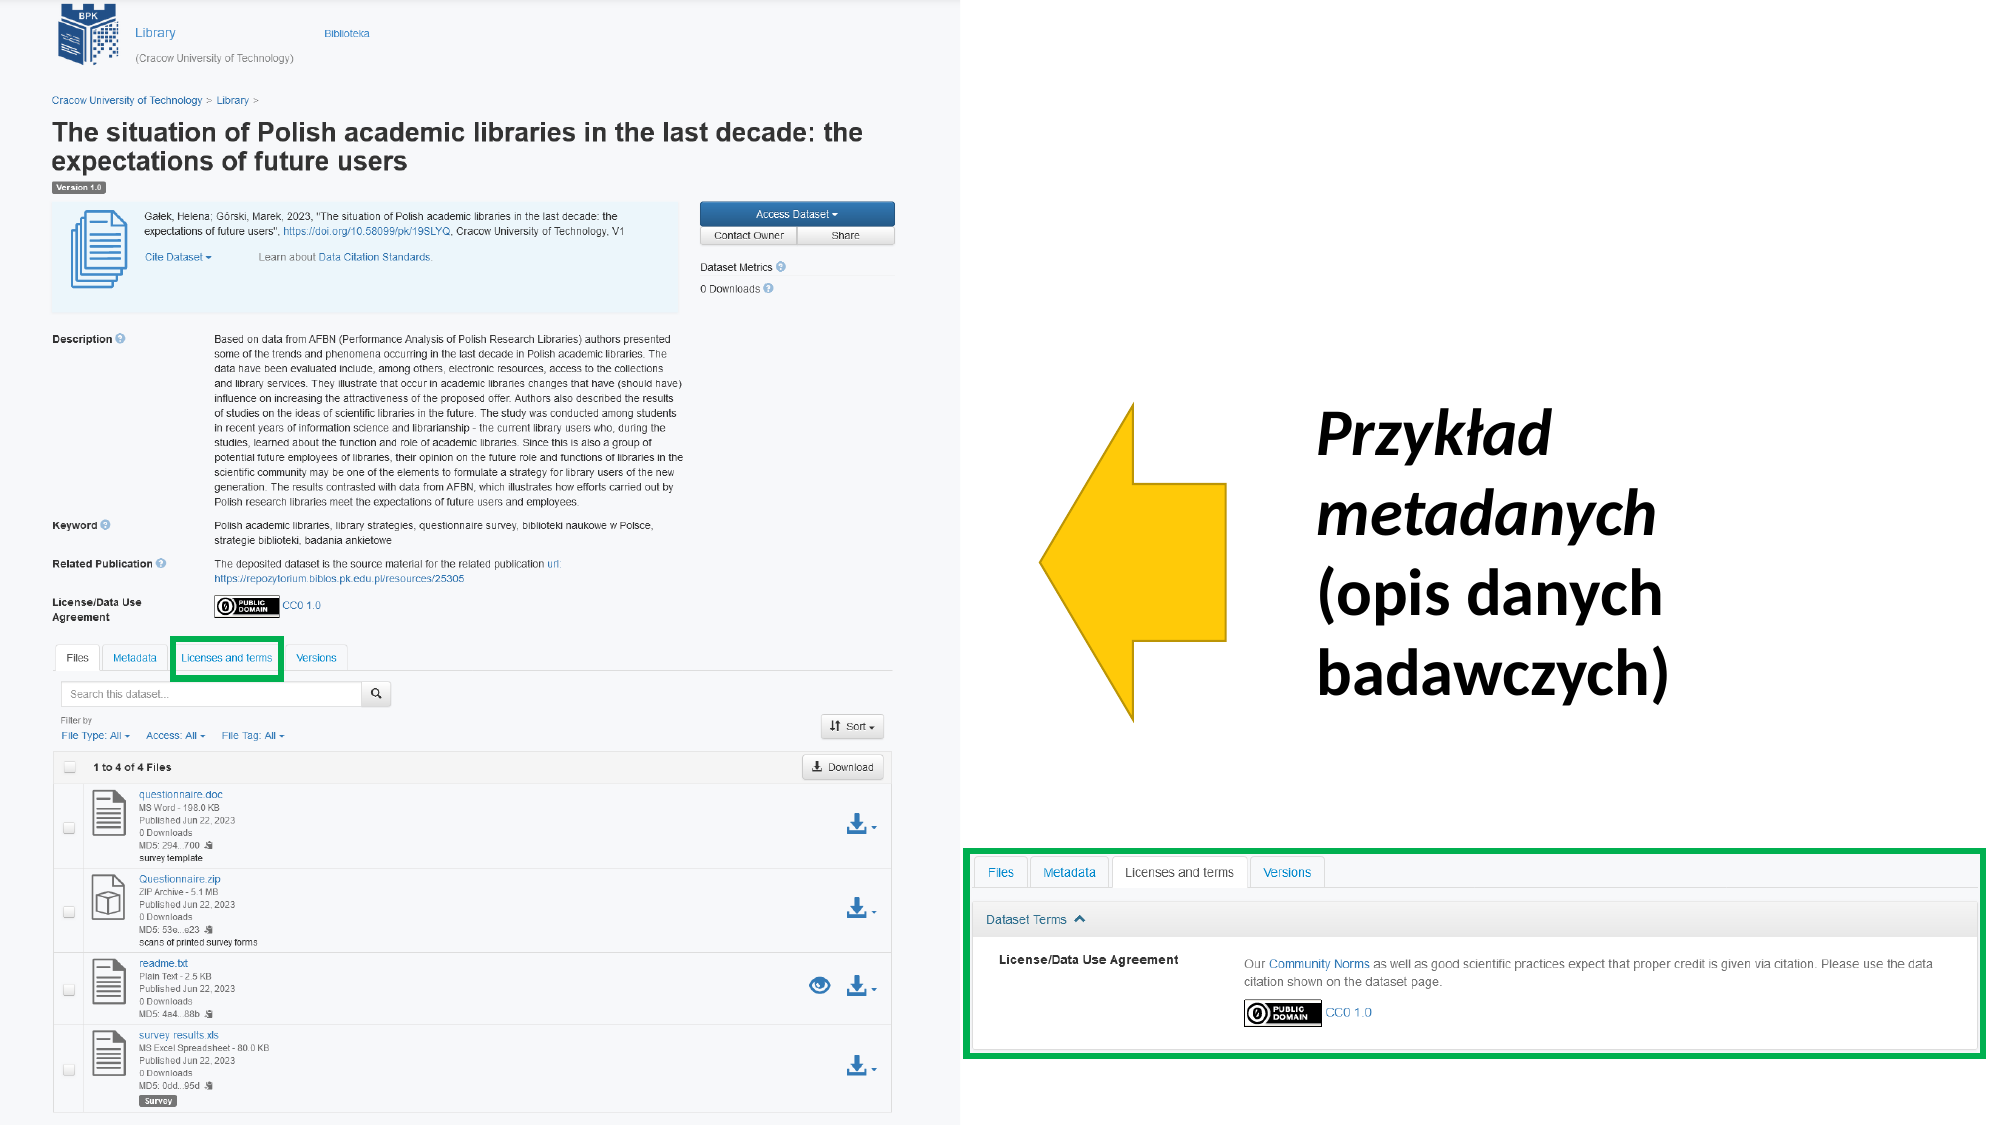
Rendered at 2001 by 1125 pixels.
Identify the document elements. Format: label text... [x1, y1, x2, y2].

text_box [1038, 401, 1227, 724]
picture [0, 0, 961, 1125]
text_box Przykład metadanych (opis danych badawczych) [1301, 381, 1906, 717]
picture [966, 853, 1984, 1057]
